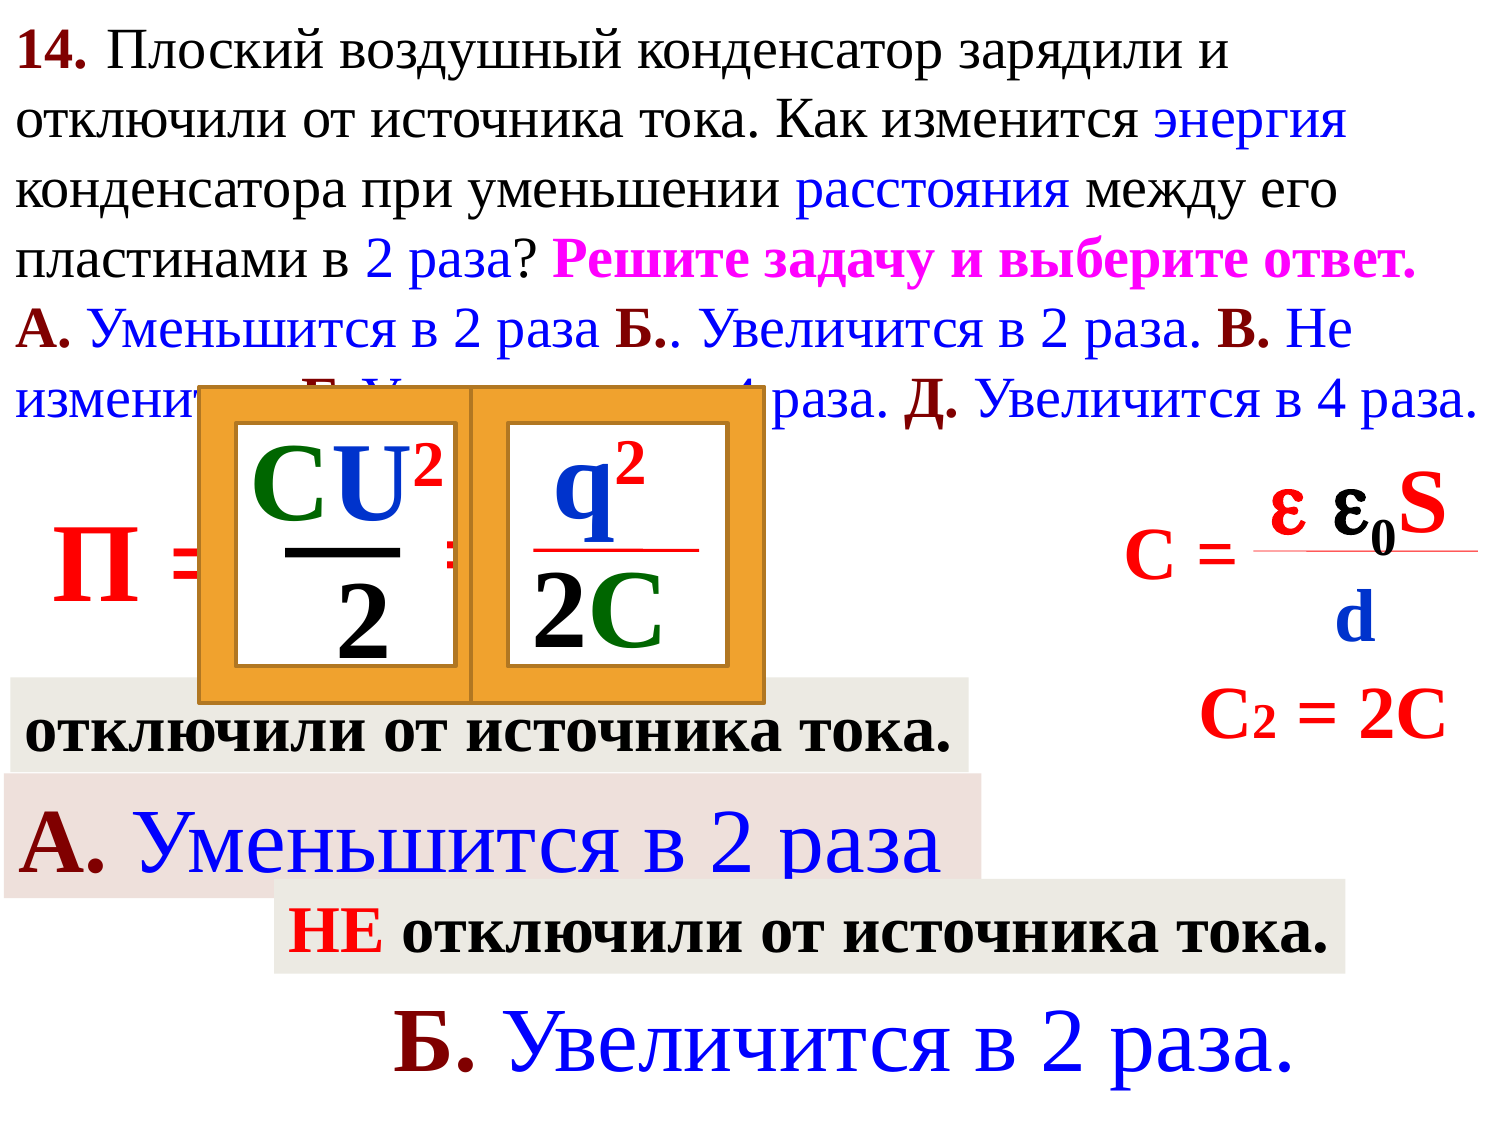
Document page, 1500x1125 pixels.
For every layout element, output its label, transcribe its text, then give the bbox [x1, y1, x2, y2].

text_box [469, 385, 766, 398]
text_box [480, 398, 774, 688]
text_box Б. Увеличится в 2 раза. [378, 972, 1336, 1098]
text_box А. Уменьшится в 2 раза [3, 773, 982, 899]
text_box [37, 399, 496, 729]
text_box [1108, 445, 1479, 653]
text_box С2 = 2С [1183, 656, 1500, 765]
text_box отключили от источника тока. [10, 677, 969, 773]
text_box НЕ отключили от источника тока. [274, 878, 1346, 974]
text_box  0S [1230, 433, 1500, 551]
text_box [197, 385, 469, 399]
text_box 14. Плоский воздушный конденсатор зарядили и отключили от источника тока. Как изменится энергия конденсатора при уменьшении расстояния между его пластинами в 2 раза? Решите задачу и выберите ответ. А. Уменьшится в 2 раза Б.. Увеличится в 2 раза. В. Не изменится. Г. Уменьшится в 4 раза. Д. Увеличится в 4 раза. [0, 2, 1500, 437]
